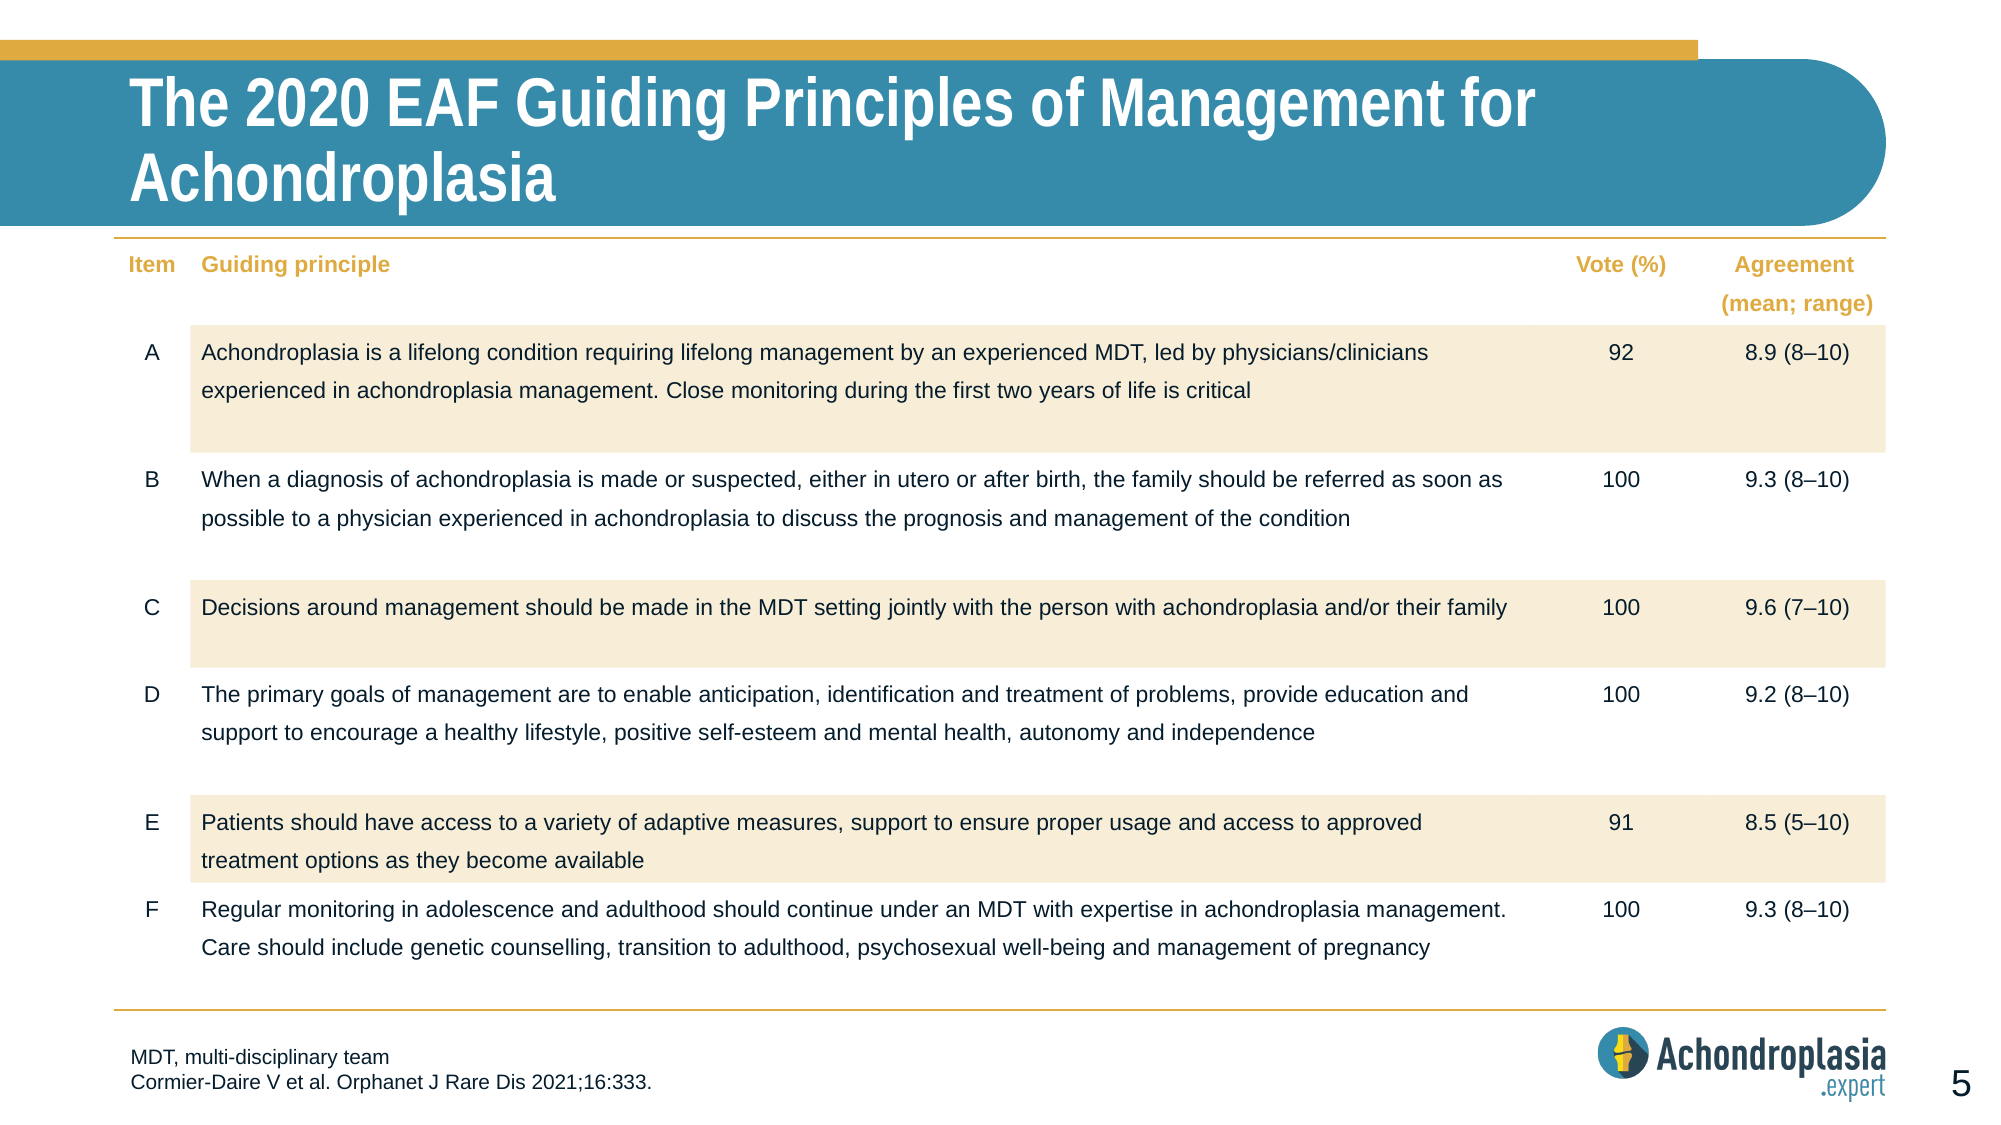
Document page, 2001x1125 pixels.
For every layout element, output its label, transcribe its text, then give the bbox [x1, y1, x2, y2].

table_cell 9.3 (8–10) [1709, 453, 1886, 580]
table_cell 8.9 (8–10) [1709, 325, 1886, 453]
table_cell D [114, 668, 190, 795]
table_cell A [114, 325, 190, 453]
table_cell C [114, 580, 190, 668]
table_cell F [114, 883, 190, 1009]
table_cell 8.5 (5–10) [1709, 795, 1886, 883]
footer MDT, multi-disciplinary team Cormier-Daire V et al. Orphanet J Rare Dis 2021;16:333. [115, 1005, 1598, 1102]
table_cell 100 [1533, 883, 1709, 1009]
table_header Agreement (mean; range) [1709, 239, 1886, 325]
table_cell 9.6 (7–10) [1709, 580, 1886, 668]
table_header Vote (%) [1533, 239, 1709, 325]
table_cell 100 [1533, 668, 1709, 795]
table_header Guiding principle [190, 239, 1533, 325]
title The 2020 EAF Guiding Principles of Management for Achondroplasia [114, 59, 1886, 225]
table_cell 9.3 (8–10) [1709, 883, 1886, 1009]
table_cell When a diagnosis of achondroplasia is made or suspected, either in utero or after birth, the family should be referred as soon as possible to a physician experienced in achondroplasia to discuss the prognosis and management of the condition [190, 453, 1533, 580]
slide_number 5 [1936, 1051, 2000, 1112]
table_cell Decisions around management should be made in the MDT setting jointly with the person with achondroplasia and/or their family [190, 580, 1533, 668]
table_cell Achondroplasia is a lifelong condition requiring lifelong management by an experienced MDT, led by physicians/clinicians experienced in achondroplasia management. Close monitoring during the first two years of life is critical [190, 325, 1533, 453]
table_cell Regular monitoring in adolescence and adulthood should continue under an MDT with expertise in achondroplasia management. Care should include genetic counselling, transition to adulthood, psychosexual well-being and management of pregnancy [190, 883, 1533, 1005]
table_cell 9.2 (8–10) [1709, 668, 1886, 795]
table_cell 100 [1533, 580, 1709, 668]
table_header Item [114, 239, 190, 325]
table_cell B [114, 453, 190, 580]
table_cell Patients should have access to a variety of adaptive measures, support to ensure proper usage and access to approved treatment options as they become available [190, 795, 1533, 883]
table_cell E [114, 795, 190, 883]
table_cell 91 [1533, 795, 1709, 883]
table_cell 92 [1533, 325, 1709, 453]
table_cell The primary goals of management are to enable anticipation, identification and treatment of problems, provide education and support to encourage a healthy lifestyle, positive self-esteem and mental health, autonomy and independence [190, 668, 1533, 795]
picture [1598, 1027, 1886, 1102]
table_cell 100 [1533, 453, 1709, 580]
